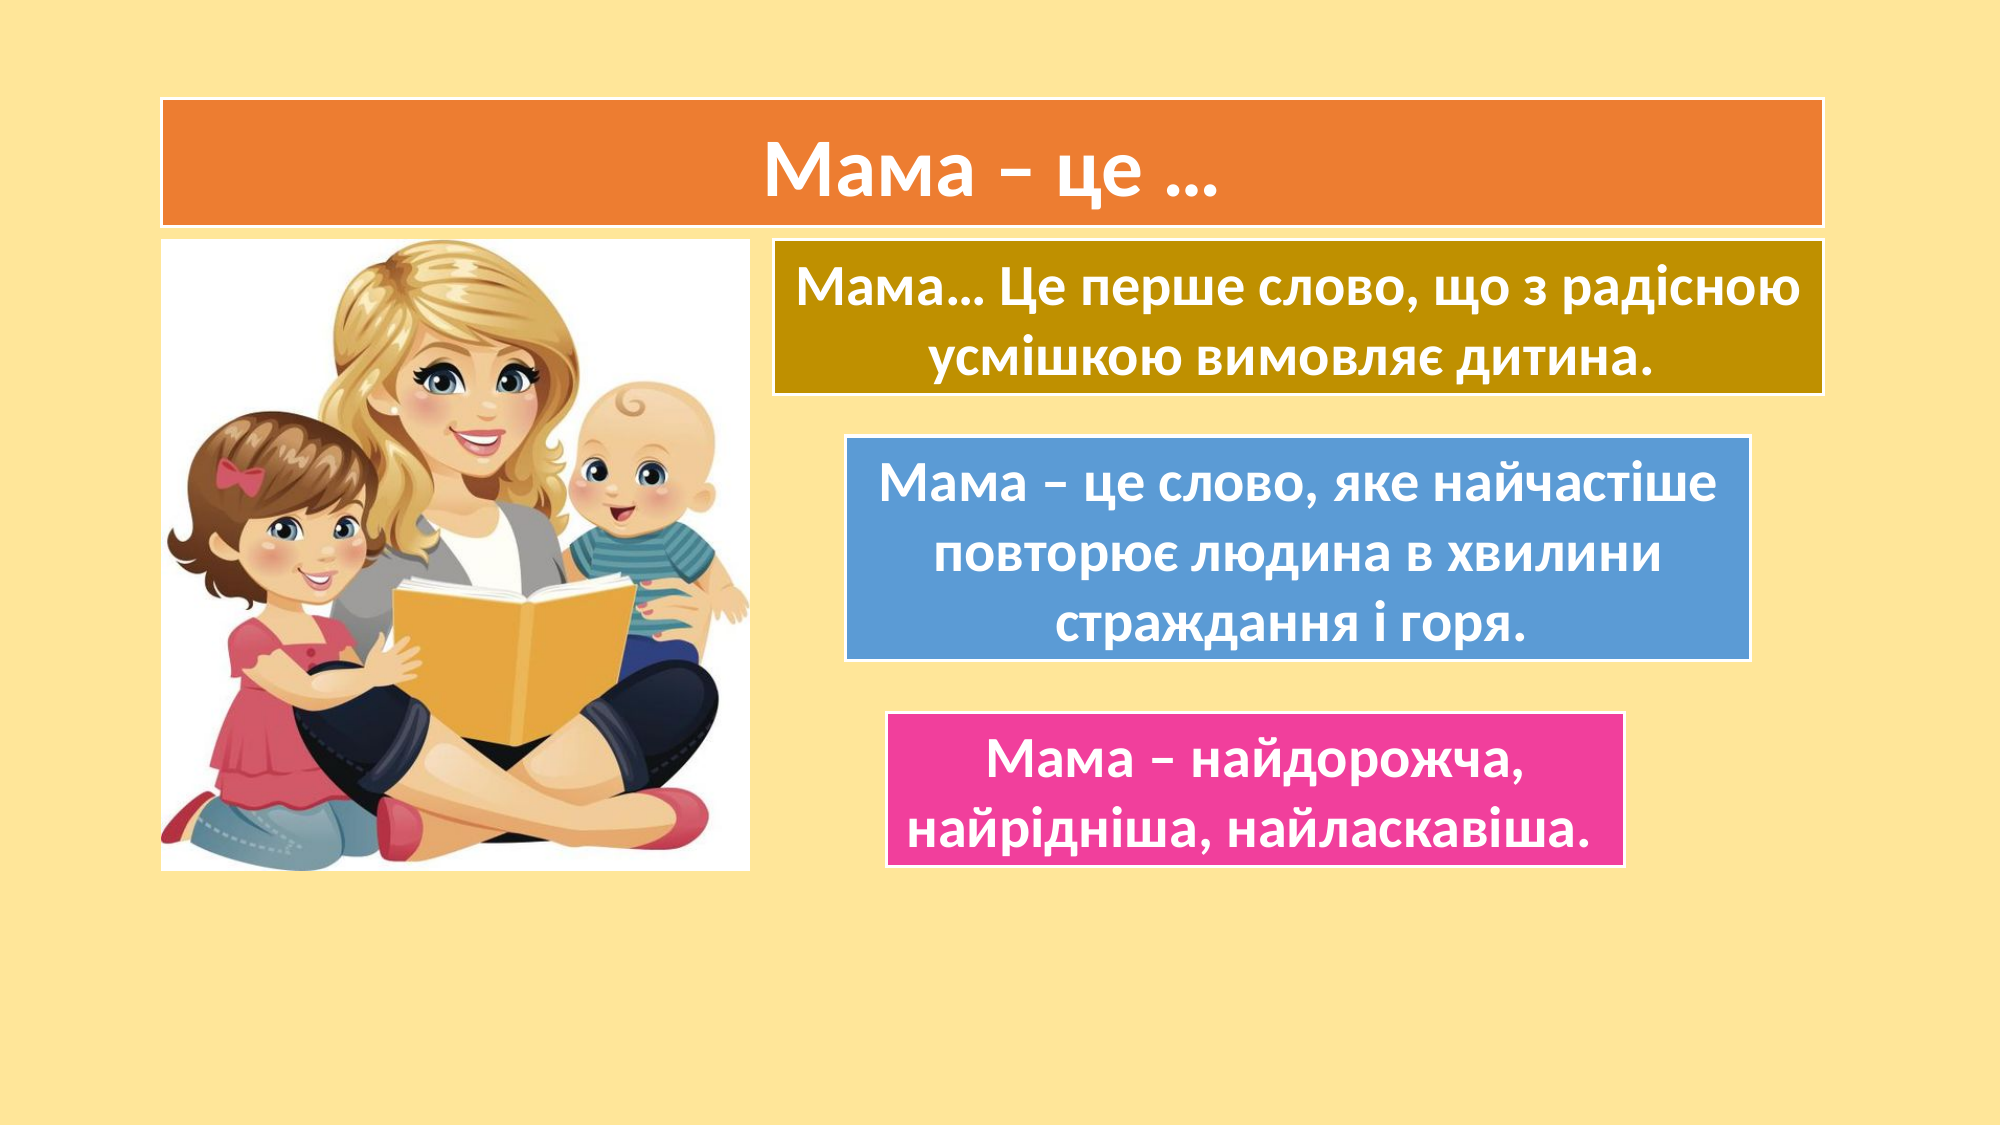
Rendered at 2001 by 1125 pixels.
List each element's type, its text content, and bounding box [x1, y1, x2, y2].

text_box Мама… Це перше слово, що з радісною усмішкою вимовляє дитина. [772, 238, 1825, 396]
text_box Мама – найдорожча, найрідніша, найласкавіша. [885, 711, 1626, 868]
text_box Мама – це слово, яке найчастіше повторює людина в хвилини страждання і горя. [844, 434, 1752, 662]
text_box Мама – це … [160, 97, 1825, 228]
picture [161, 239, 750, 871]
